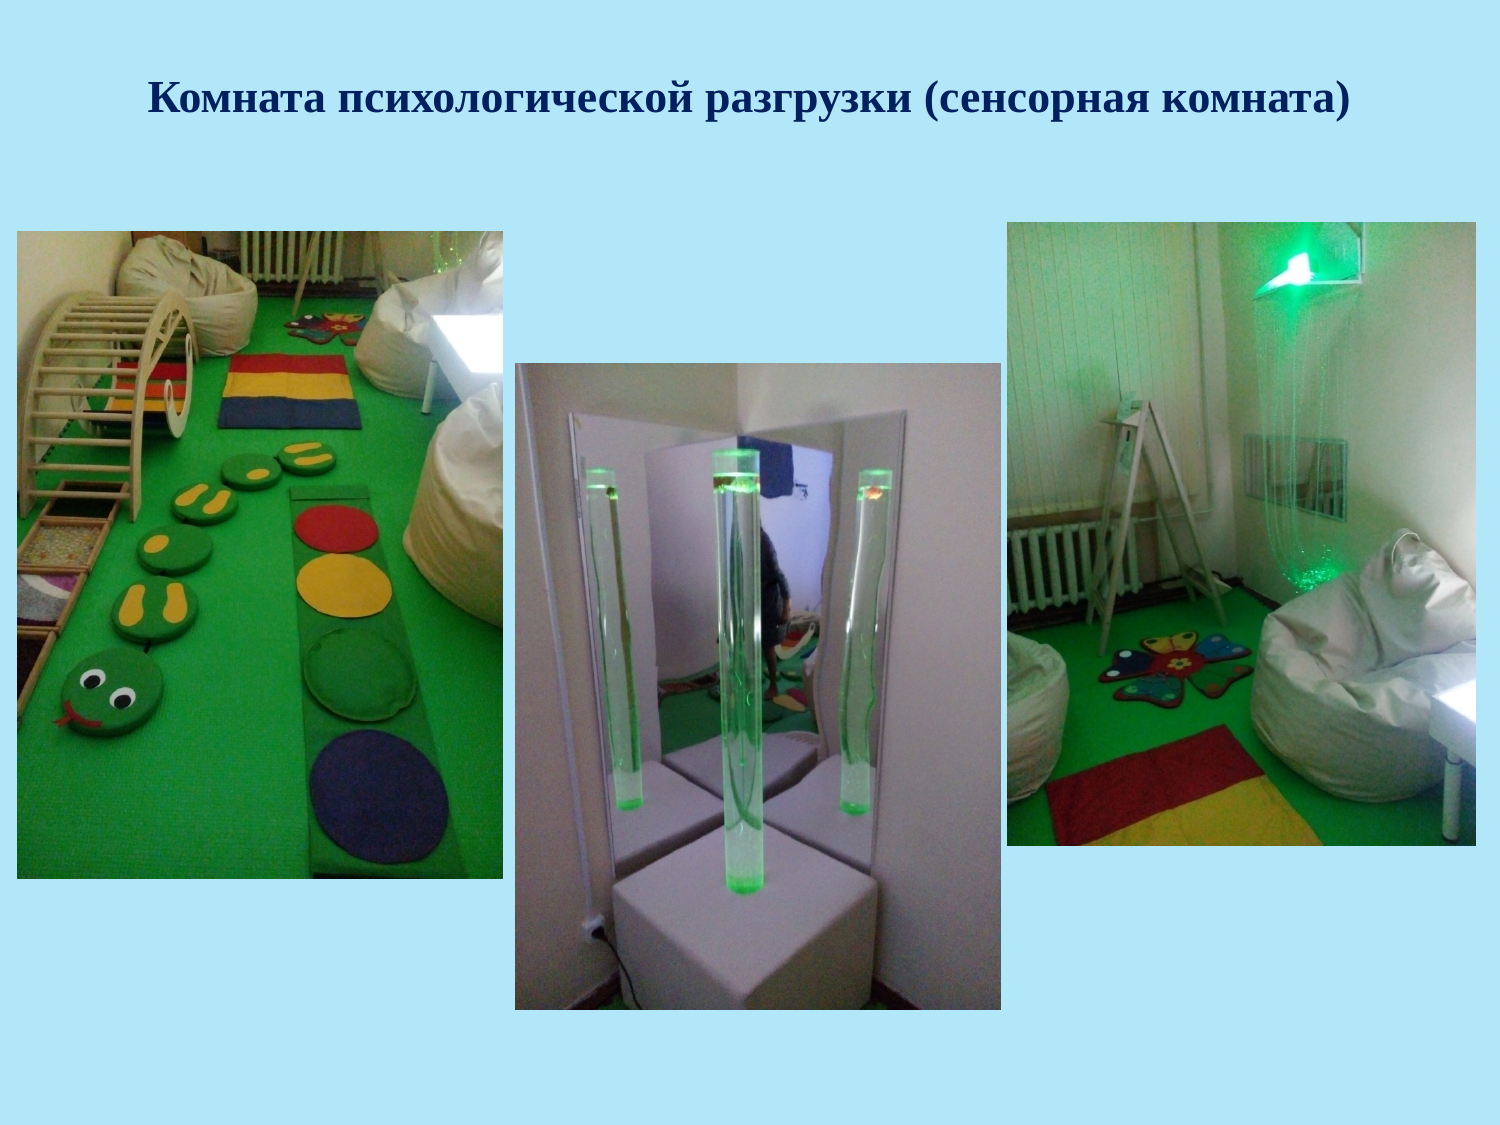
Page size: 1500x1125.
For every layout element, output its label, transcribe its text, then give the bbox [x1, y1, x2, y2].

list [17, 231, 503, 879]
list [1007, 222, 1476, 846]
picture [515, 363, 1001, 1011]
title Комната психологической разгрузки (сенсорная комната) [75, 35, 1425, 153]
